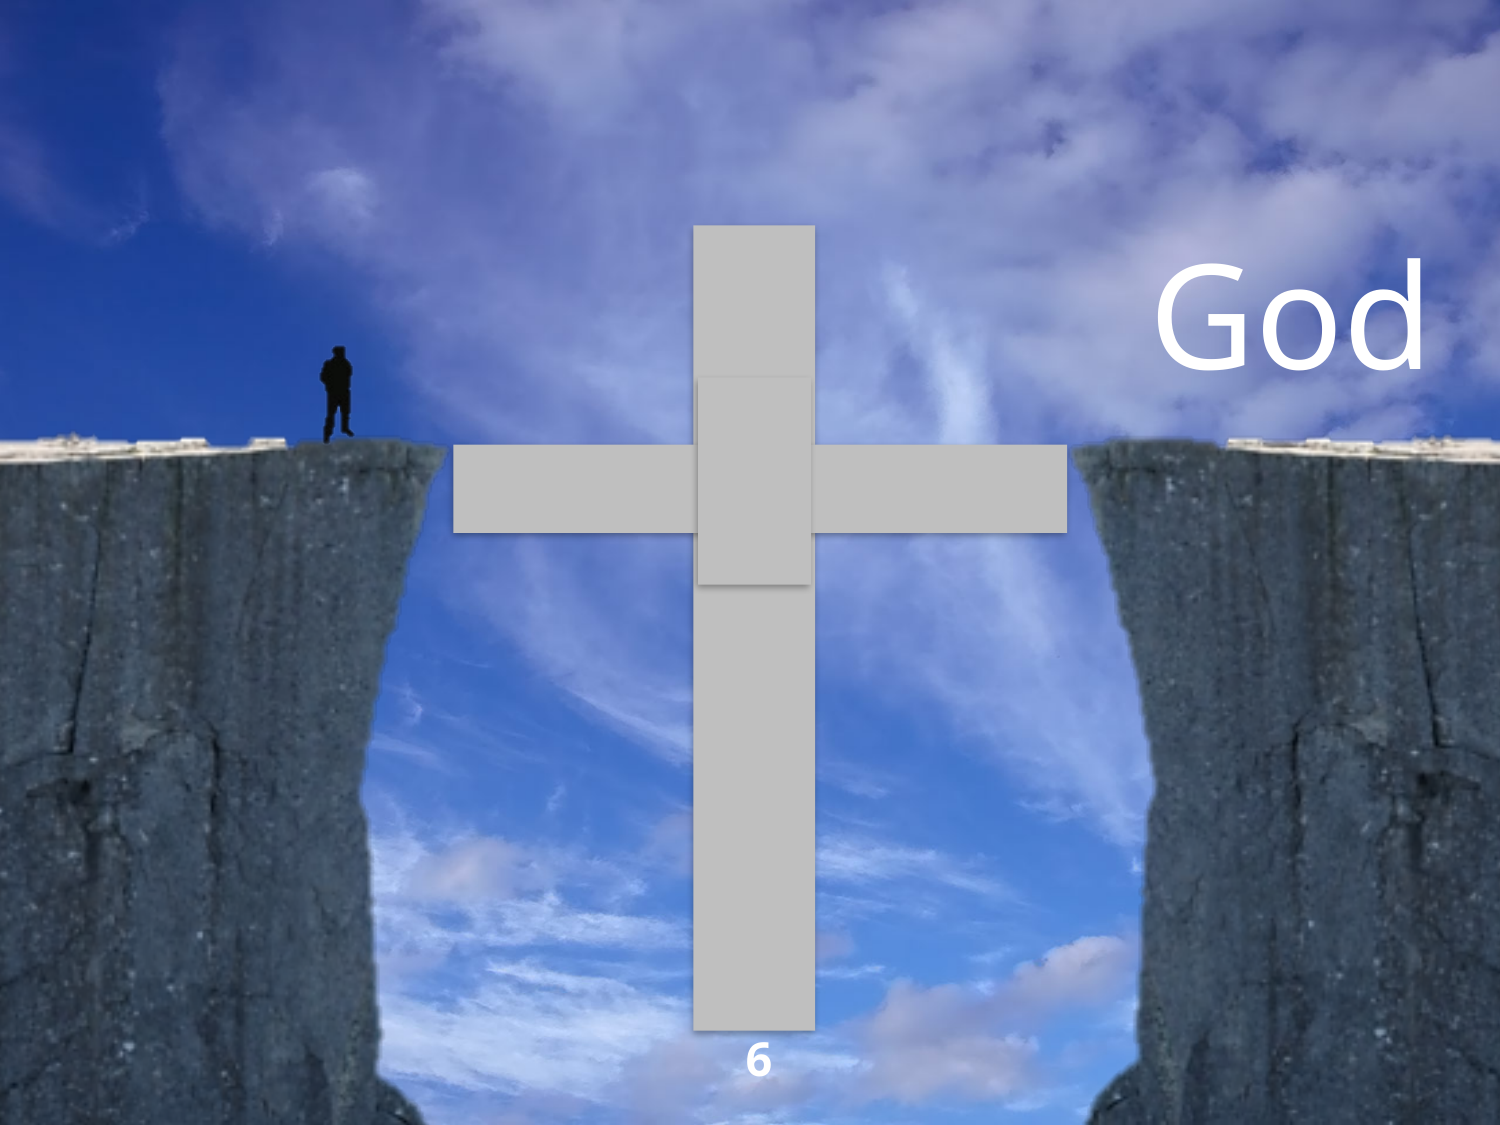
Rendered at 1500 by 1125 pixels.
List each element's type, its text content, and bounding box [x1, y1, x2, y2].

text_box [453, 225, 1068, 1031]
text_box God [1119, 216, 1464, 378]
picture [0, 0, 1500, 1125]
text_box 6 [473, 1039, 1045, 1093]
